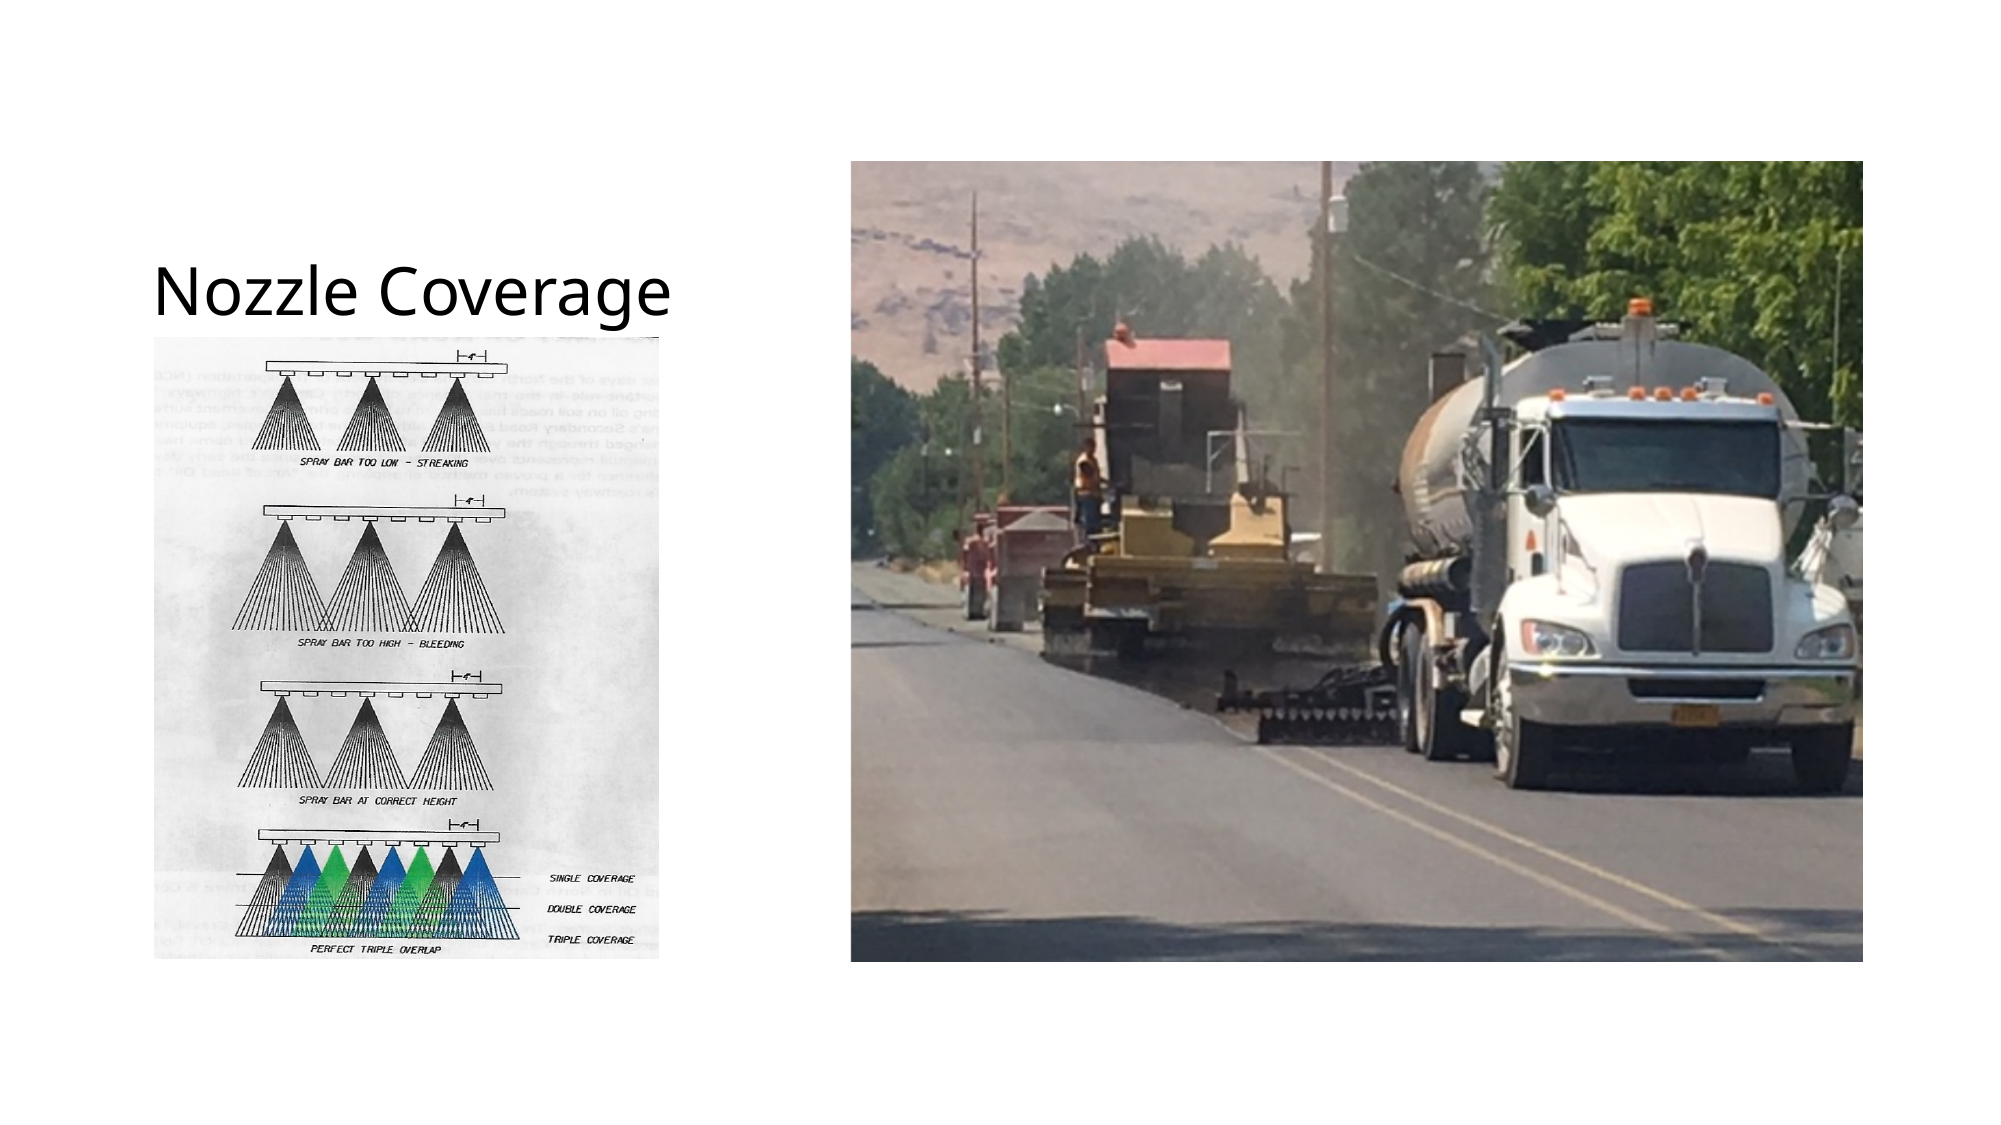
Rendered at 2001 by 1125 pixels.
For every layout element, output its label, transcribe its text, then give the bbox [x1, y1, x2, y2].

picture [154, 337, 659, 960]
title Nozzle Coverage [137, 75, 783, 338]
picture [852, 55, 1863, 1068]
